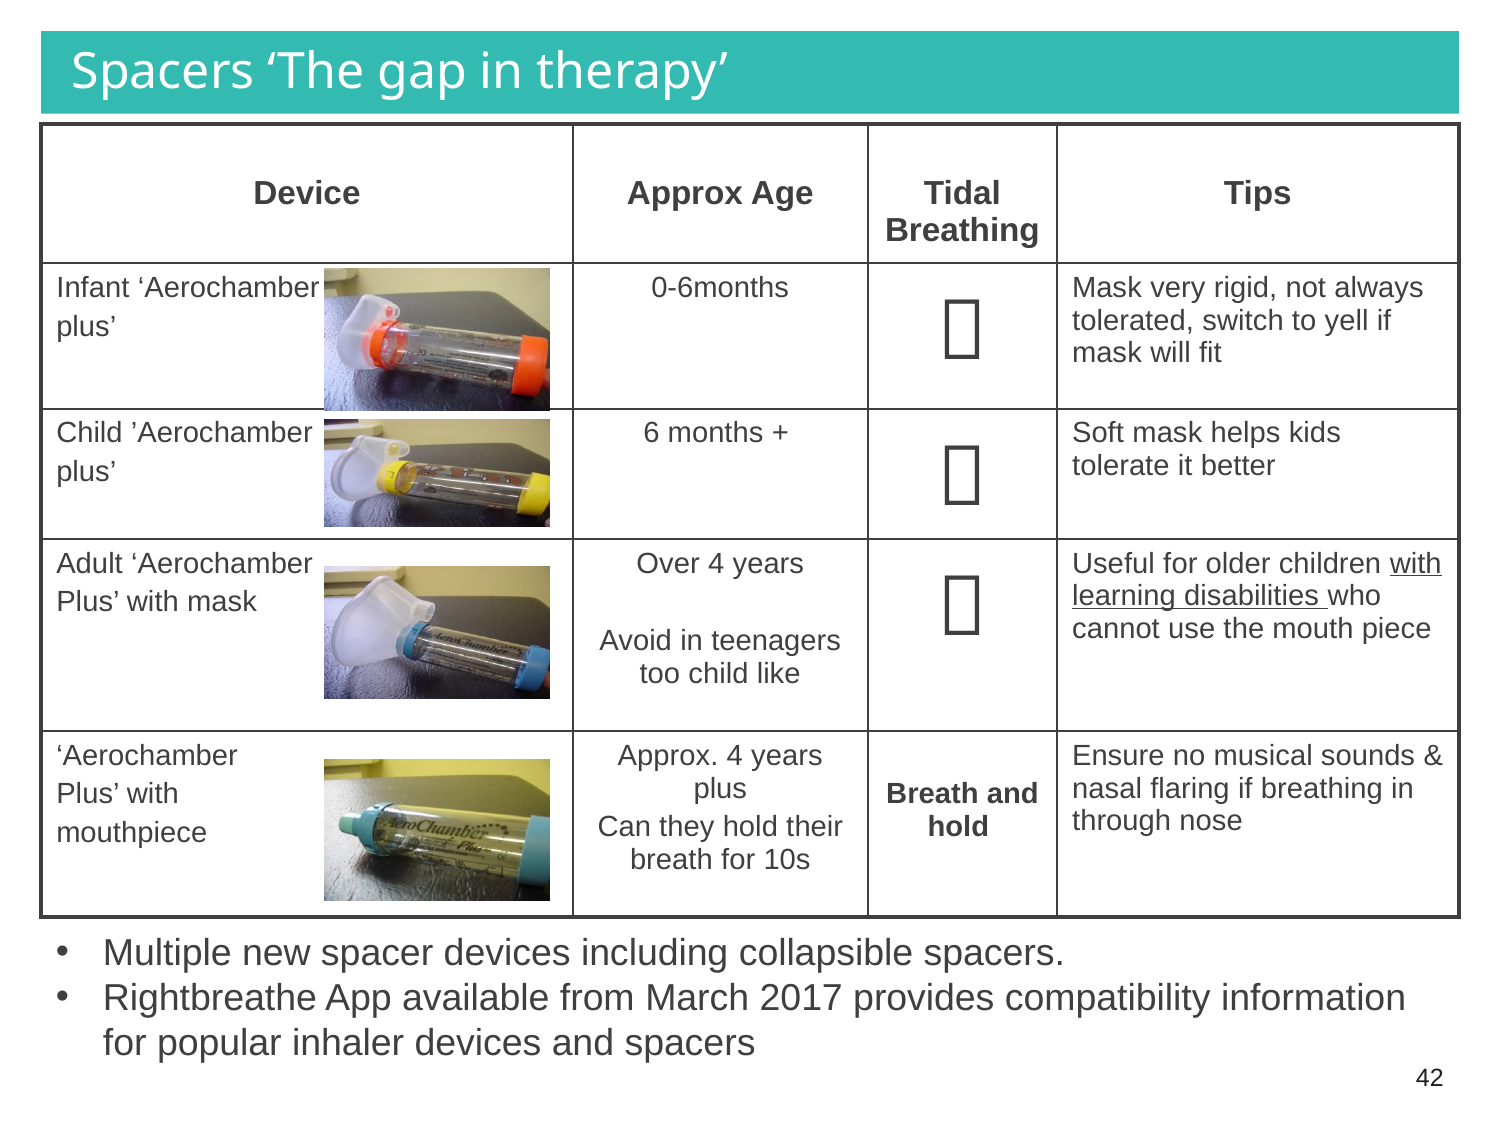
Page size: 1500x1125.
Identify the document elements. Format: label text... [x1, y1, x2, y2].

table_cell Approx. 4 years plus Can they hold their breath for 10s [574, 732, 867, 915]
table_cell Over 4 years Avoid in teenagers too child like [574, 540, 867, 730]
table_cell Mask very rigid, not always tolerated, switch to yell if mask will fit [1058, 264, 1457, 408]
table_header Device [43, 126, 572, 262]
table_cell  [869, 410, 1056, 538]
table_header Approx Age [574, 126, 867, 262]
table_cell Soft mask helps kids tolerate it better [1058, 410, 1457, 538]
table_cell Infant ‘Aerochamber plus’ [43, 264, 572, 408]
table_cell ‘Aerochamber Plus’ with mouthpiece [43, 732, 572, 915]
table_cell Child ’Aerochamber plus’ [43, 410, 572, 538]
table_cell 0-6months [574, 264, 867, 408]
title Spacers ‘The gap in therapy’ [41, 31, 1459, 114]
text_box Multiple new spacer devices including collapsible spacers. Rightbreathe App available from March 2017 provides compatibility information for popular inhaler devices and spacers [41, 920, 1459, 1070]
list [324, 565, 550, 700]
table_cell Breath and hold [869, 732, 1056, 915]
table_cell  [869, 540, 1056, 730]
table_cell Useful for older children with learning disabilities who cannot use the mouth piece [1058, 540, 1457, 730]
slide_number 42 [1108, 1070, 1459, 1107]
table_cell Adult ‘Aerochamber Plus’ with mask [43, 540, 572, 730]
table_cell 6 months + [574, 410, 867, 538]
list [324, 419, 550, 528]
picture [324, 758, 550, 901]
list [324, 268, 550, 411]
table_header Tidal Breathing [869, 126, 1056, 262]
table_cell Ensure no musical sounds & nasal flaring if breathing in through nose [1058, 732, 1457, 915]
table_cell  [869, 264, 1056, 408]
table_header Tips [1058, 126, 1457, 262]
